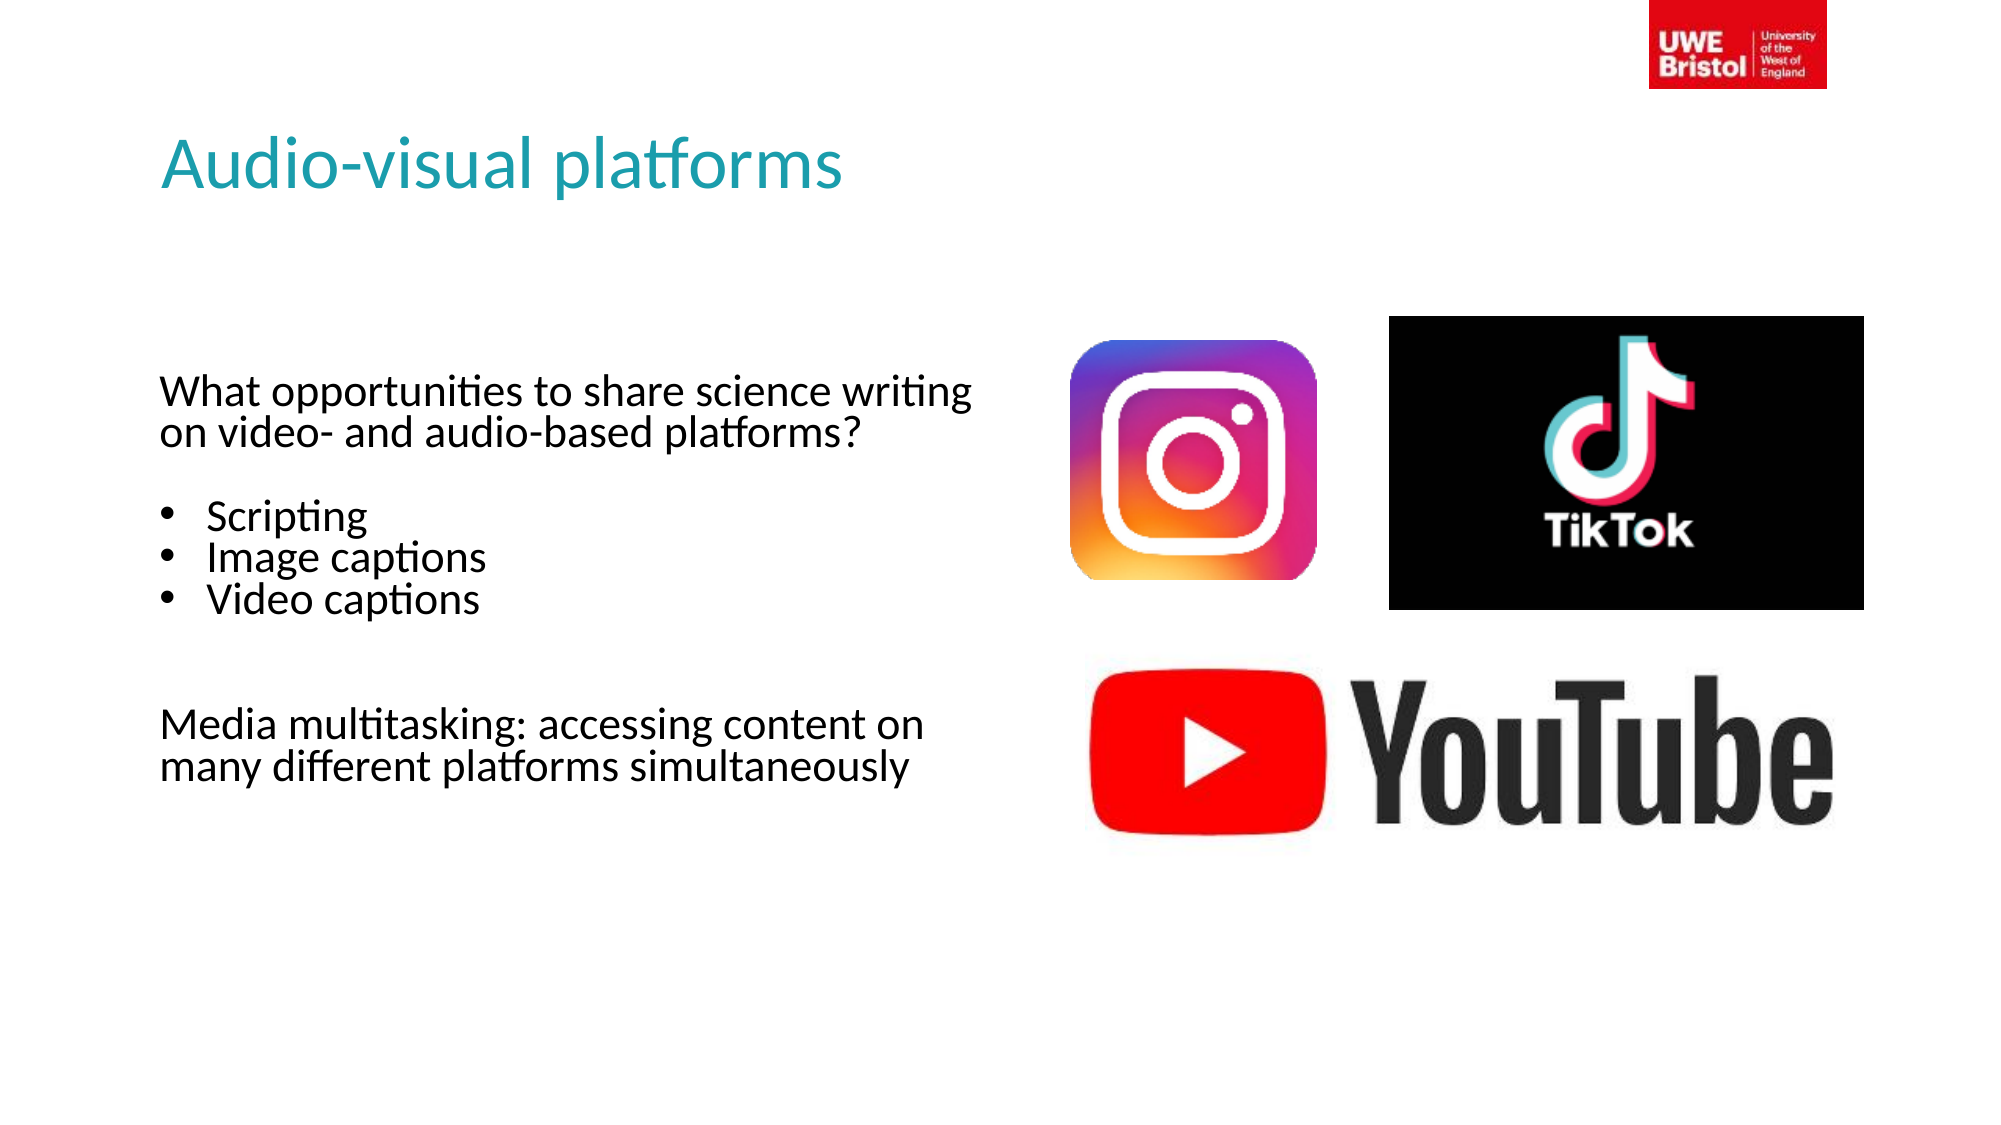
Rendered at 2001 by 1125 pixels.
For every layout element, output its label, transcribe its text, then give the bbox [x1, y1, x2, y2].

picture [1649, 0, 1827, 89]
title Audio-visual platforms [161, 113, 1788, 268]
picture [1070, 316, 1865, 941]
list What opportunities to share science writing on video- and audio-based platforms? Scripting Image captions Video captions Media multitasking: accessing content on many different platforms simultaneously [159, 373, 1000, 1012]
